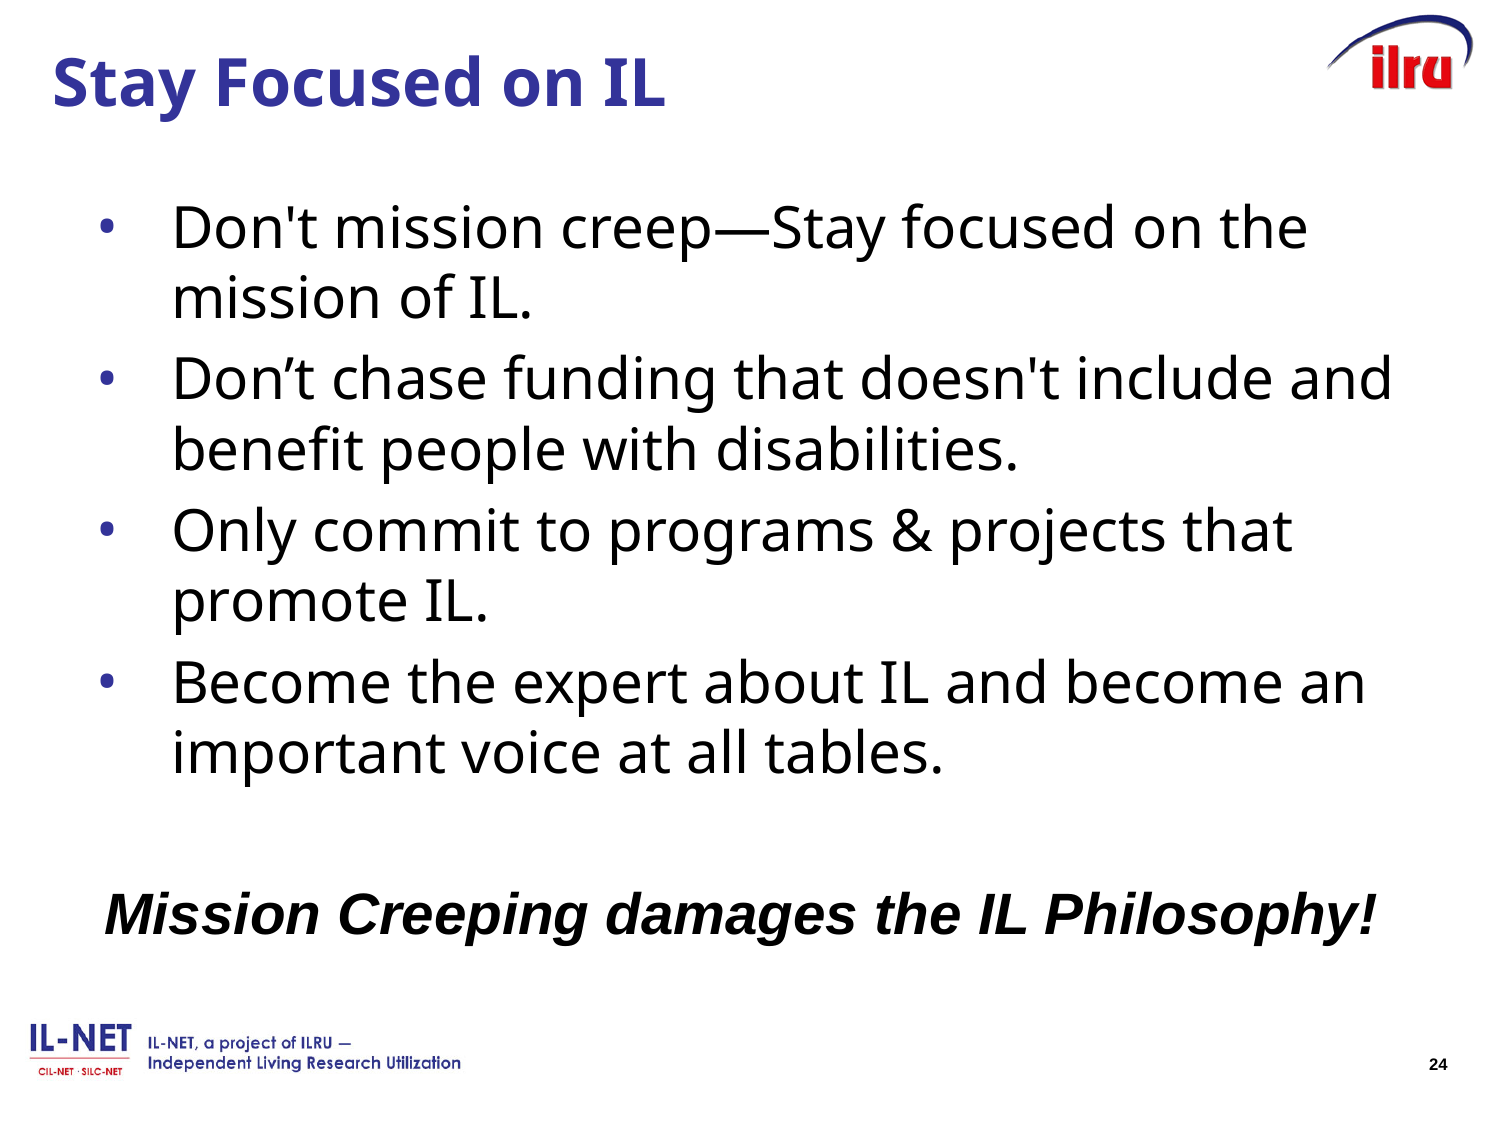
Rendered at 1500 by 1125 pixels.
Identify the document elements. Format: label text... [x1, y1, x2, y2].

title Stay Focused on IL [37, 24, 1300, 155]
picture [1325, 12, 1488, 90]
list Don't mission creep—Stay focused on the mission of IL. Don’t chase funding that doesn't include and benefit people with disabilities. Only commit to programs & projects that promote IL. Become the expert about IL and become an important voice at all tables. Mission Creeping damages the IL Philosophy! [62, 174, 1437, 752]
picture [12, 1005, 478, 1092]
